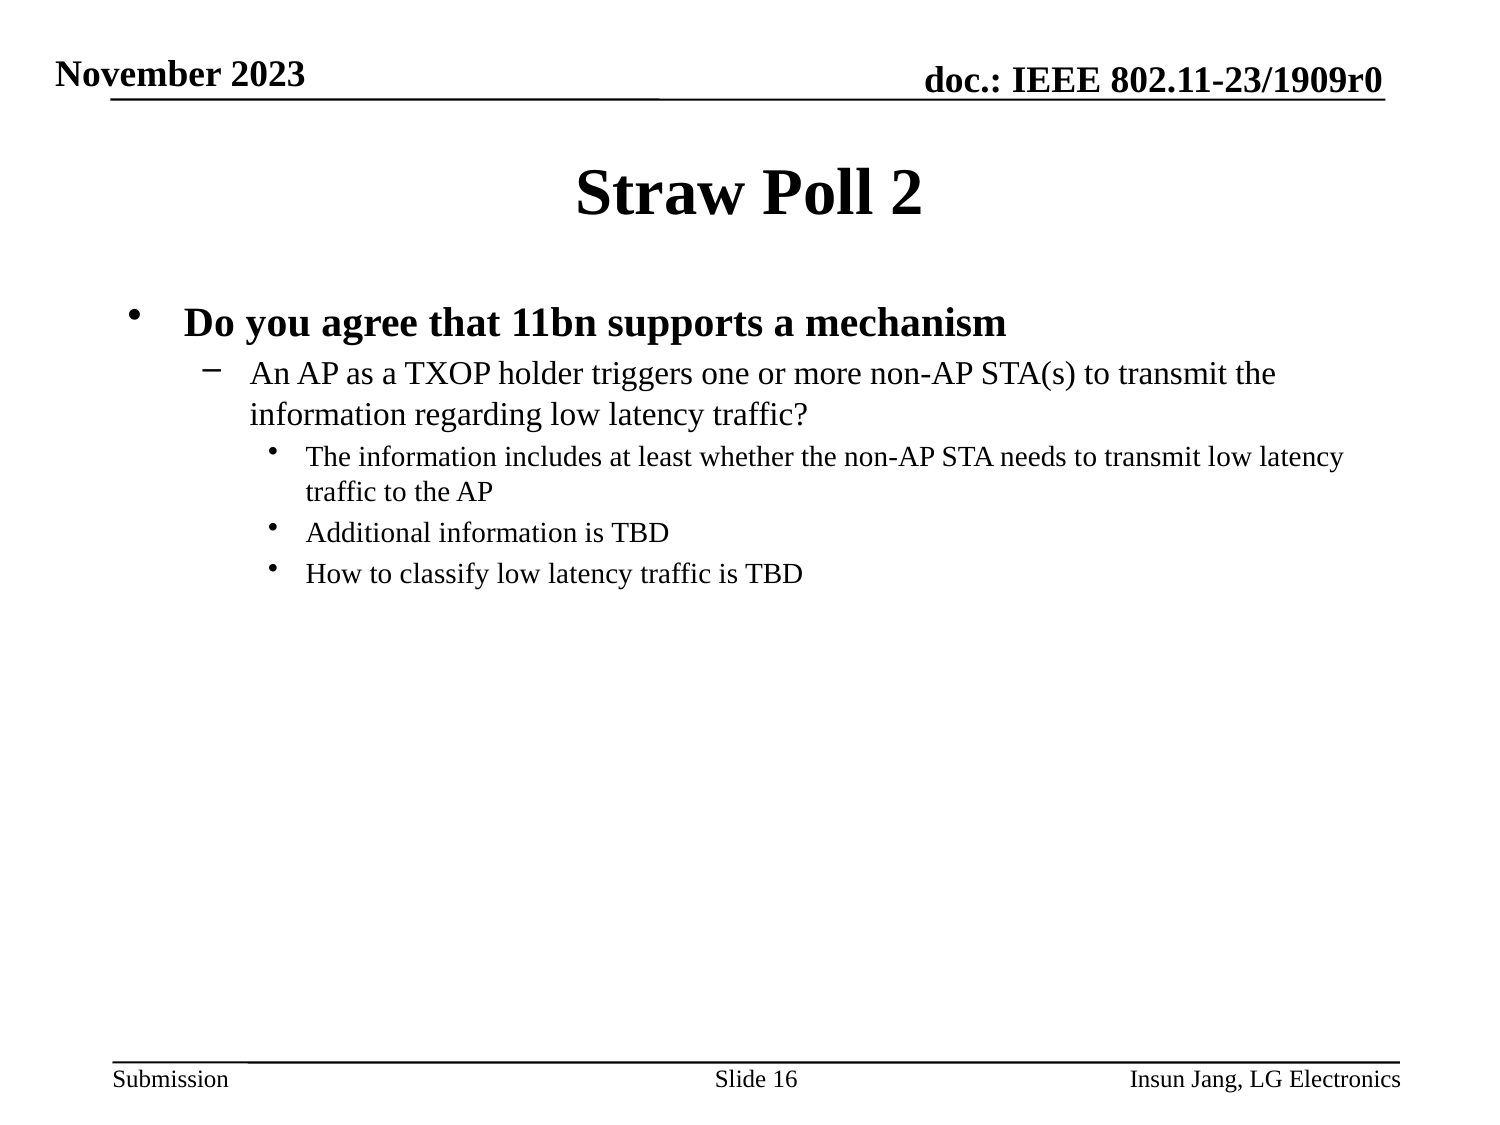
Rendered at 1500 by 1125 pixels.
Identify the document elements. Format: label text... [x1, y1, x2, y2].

footer Insun Jang, LG Electronics [1125, 1061, 1402, 1093]
list Do you agree that 11bn supports a mechanism An AP as a TXOP holder triggers one or more non-AP STA(s) to transmit the information regarding low latency traffic? The information includes at least whether the non-AP STA needs to transmit low latency traffic to the AP Additional information is TBD How to classify low latency traffic is TBD [112, 287, 1388, 1000]
slide_number Slide 16 [712, 1061, 800, 1093]
title Straw Poll 2 [112, 112, 1388, 263]
